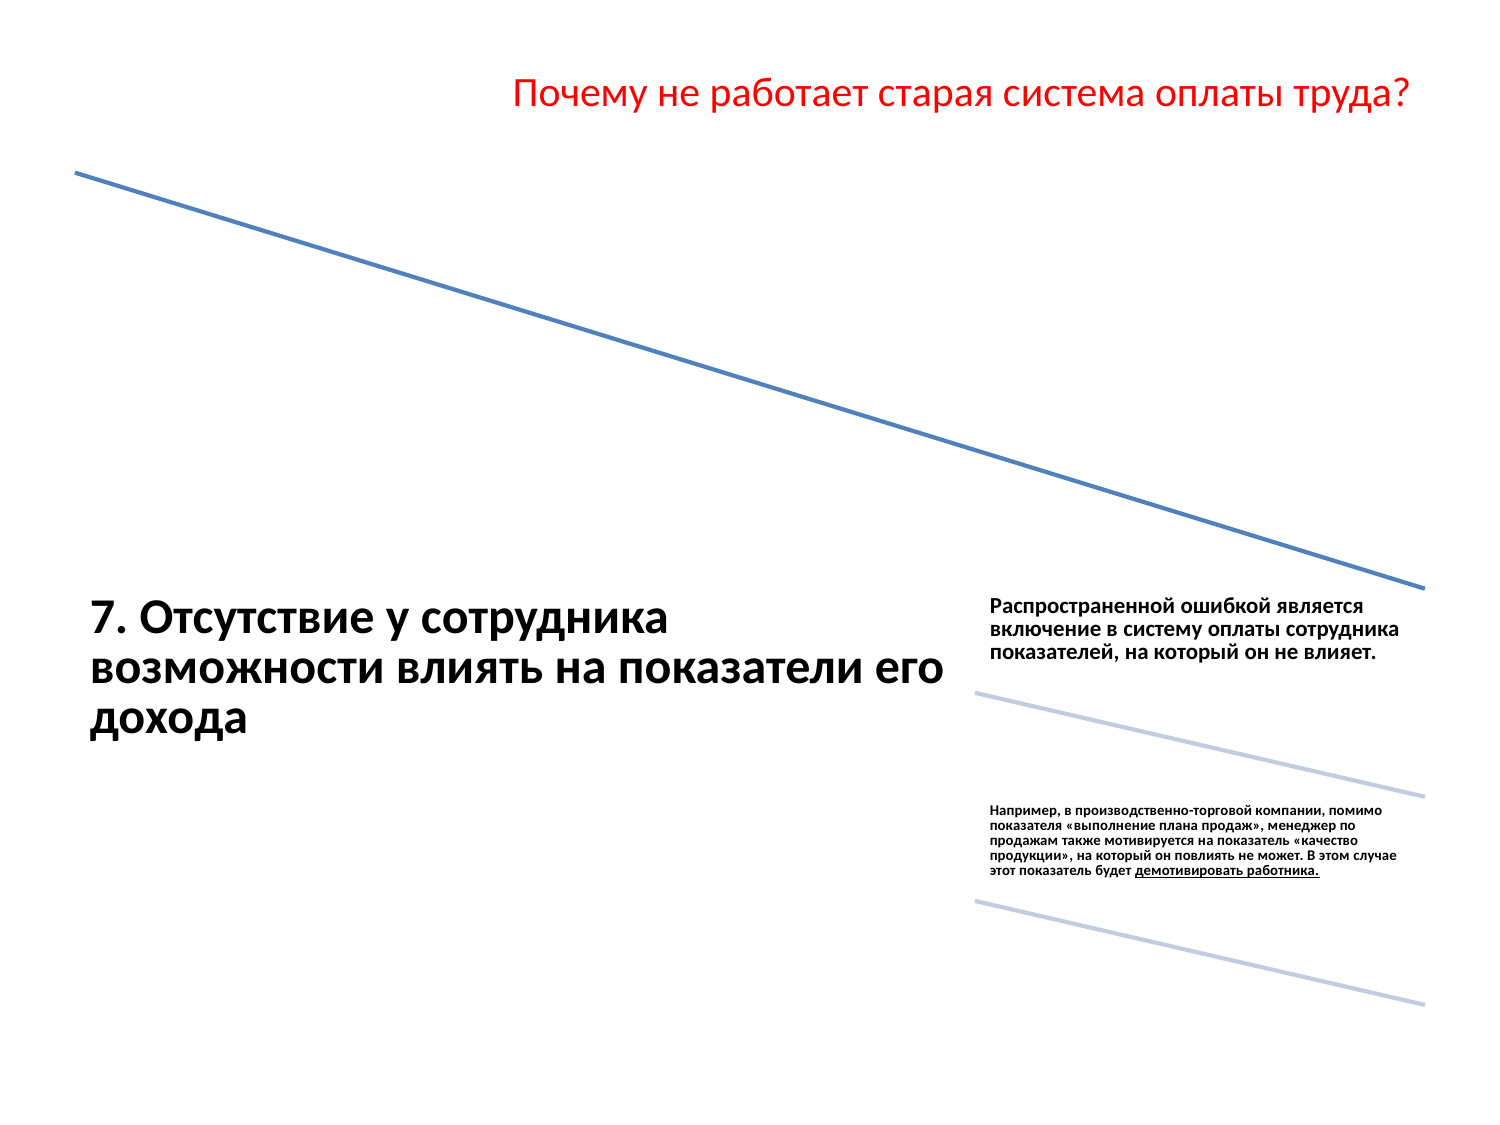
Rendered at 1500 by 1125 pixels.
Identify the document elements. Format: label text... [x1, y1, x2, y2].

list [74, 172, 1426, 1006]
title Почему не работает старая система оплаты труда? [76, 42, 1427, 138]
